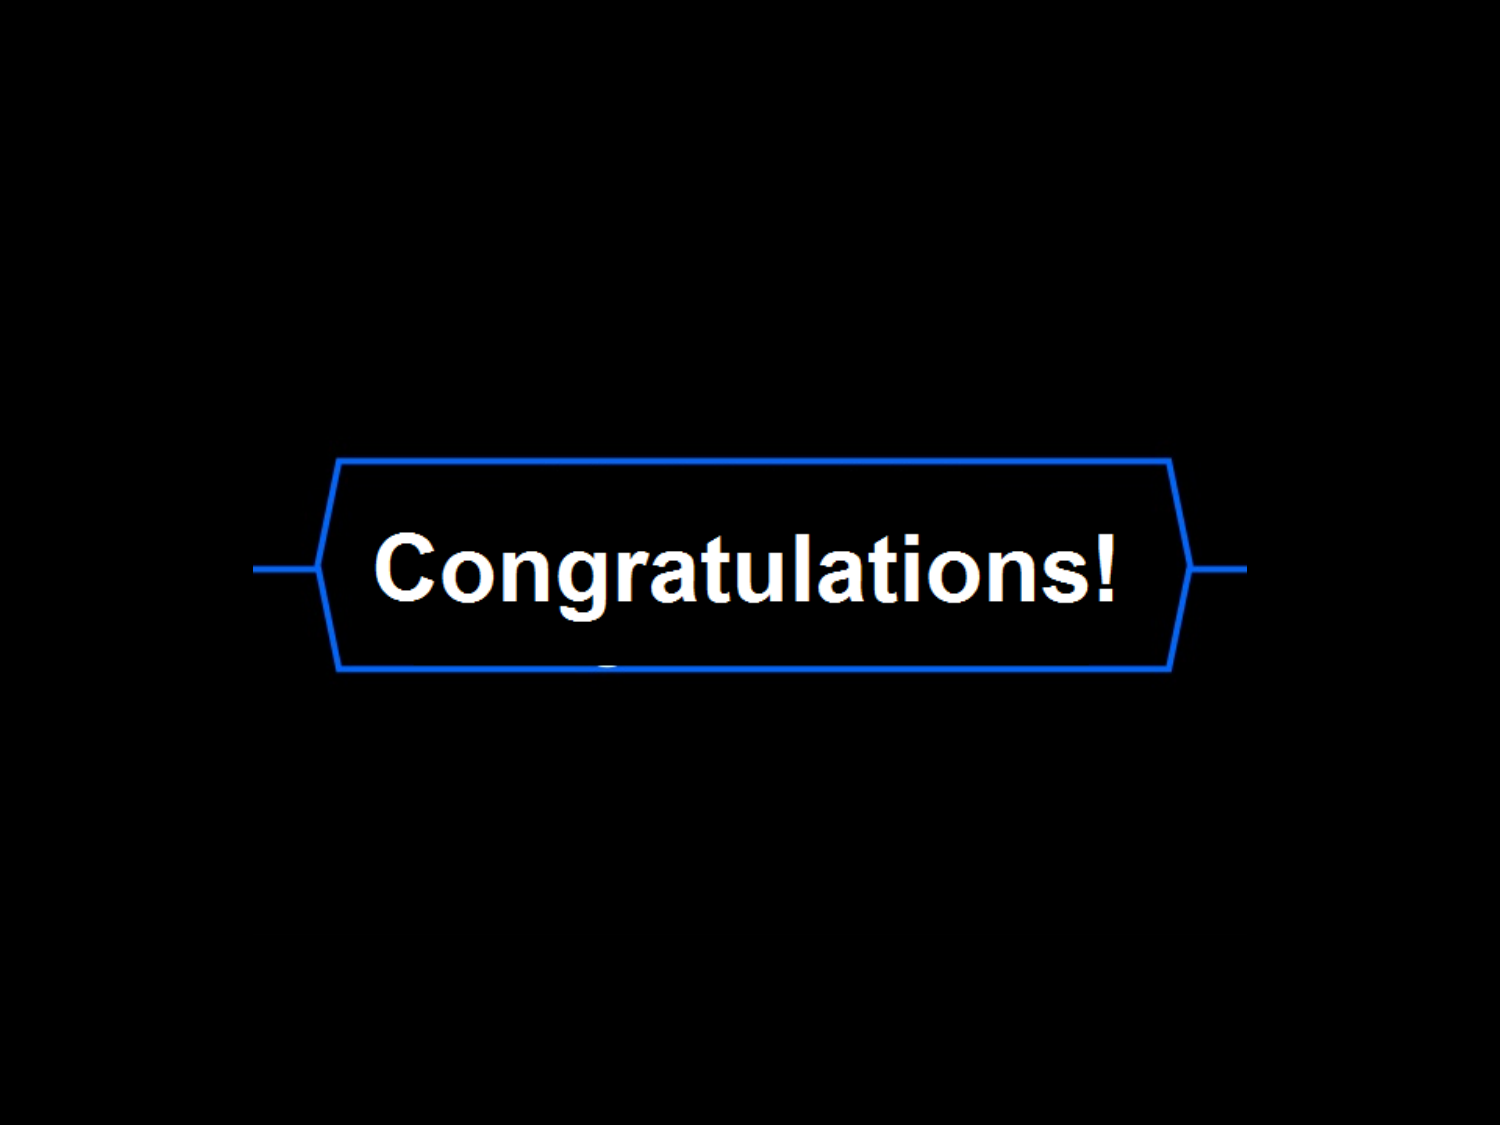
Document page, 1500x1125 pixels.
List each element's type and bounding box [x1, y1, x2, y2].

picture [252, 190, 1248, 935]
